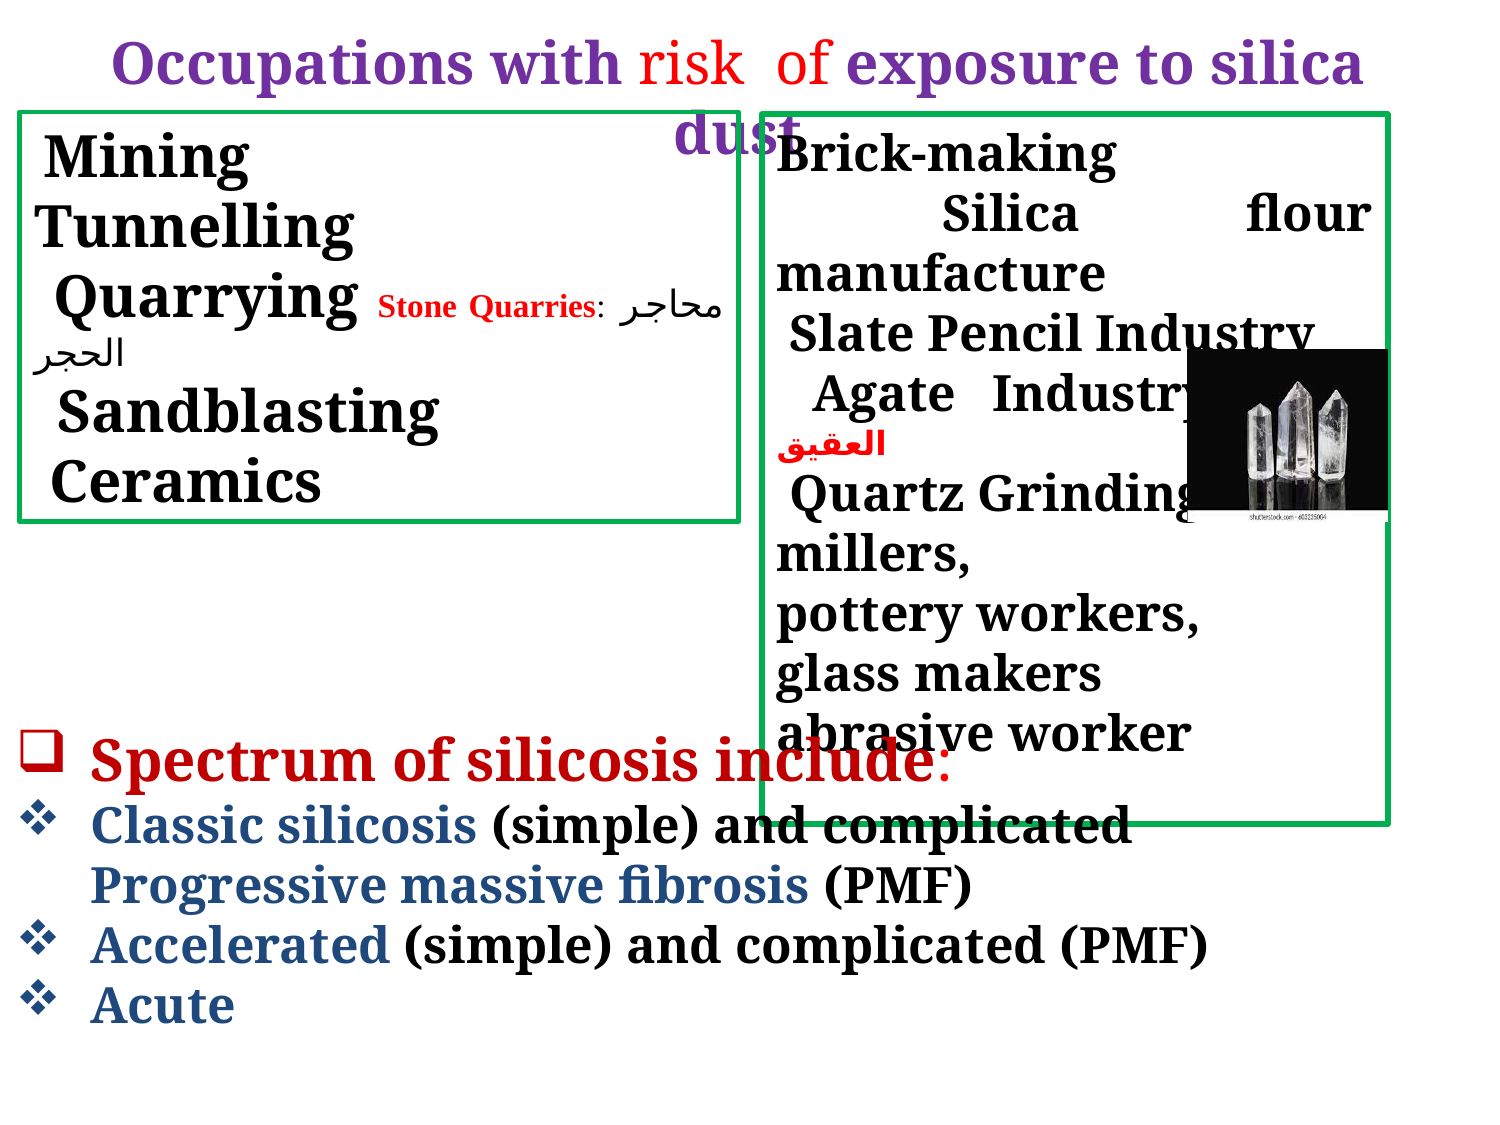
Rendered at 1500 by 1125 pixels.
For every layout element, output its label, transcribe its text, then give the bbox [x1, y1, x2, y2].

text_box Mining Tunnelling Quarrying Stone Quarries: محاجر الحجر Sandblasting Ceramics [19, 111, 739, 522]
picture [1186, 349, 1389, 523]
text_box Spectrum of silicosis include: Classic silicosis (simple) and complicated Progressive massive fibrosis (PMF) Accelerated (simple) and complicated (PMF) Acute [1, 715, 1454, 1041]
text_box Brick-making Silica flour manufacture Slate Pencil Industry Agate Industry صناعة العقيق Quartz Grinding millers, pottery workers, glass makers abrasive worker [761, 114, 1388, 715]
text_box Occupations with risk of exposure to silica dust [88, 19, 1388, 174]
